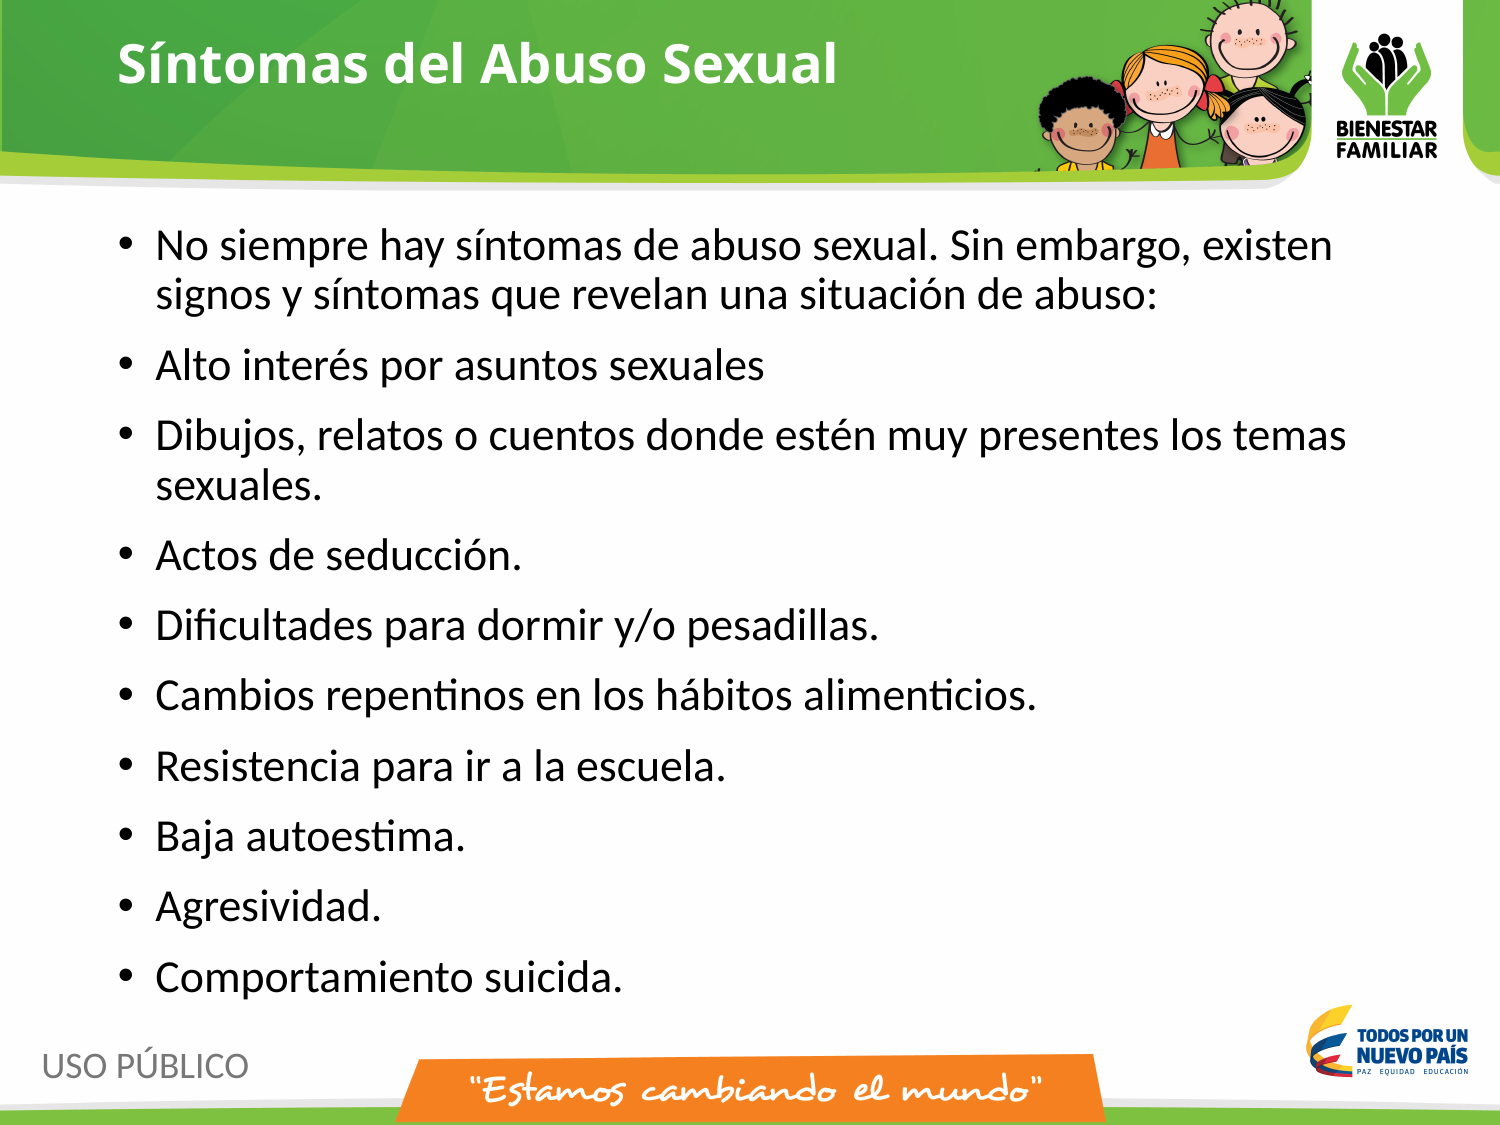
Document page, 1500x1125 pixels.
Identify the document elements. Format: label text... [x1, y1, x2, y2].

list No siempre hay síntomas de abuso sexual. Sin embargo, existen signos y síntomas que revelan una situación de abuso: Alto interés por asuntos sexuales Dibujos, relatos o cuentos donde estén muy presentes los temas sexuales. Actos de seducción. Dificultades para dormir y/o pesadillas. Cambios repentinos en los hábitos alimenticios. Resistencia para ir a la escuela. Baja autoestima. Agresividad. Comportamiento suicida. [103, 213, 1468, 1053]
text_box USO PÚBLICO [26, 1033, 302, 1094]
picture [0, 0, 1500, 1125]
title Síntomas del Abuso Sexual [103, 29, 990, 233]
